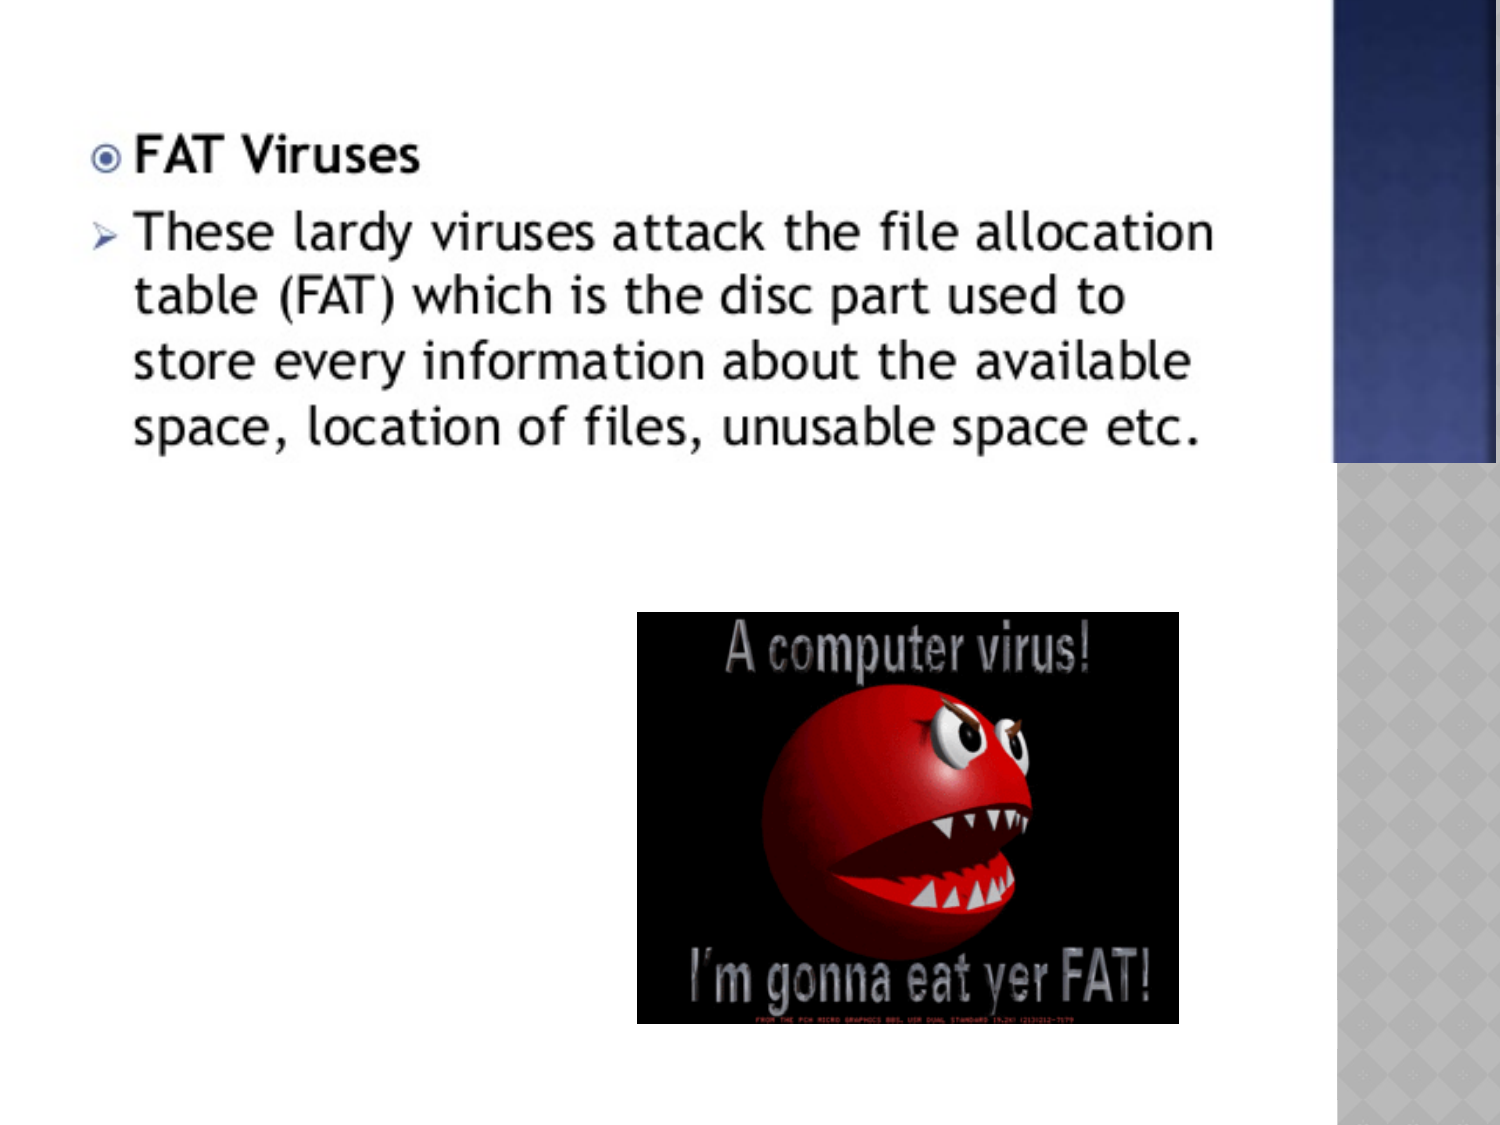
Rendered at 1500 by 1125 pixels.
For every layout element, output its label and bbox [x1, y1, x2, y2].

picture [0, 0, 1500, 463]
picture [637, 612, 1179, 1024]
